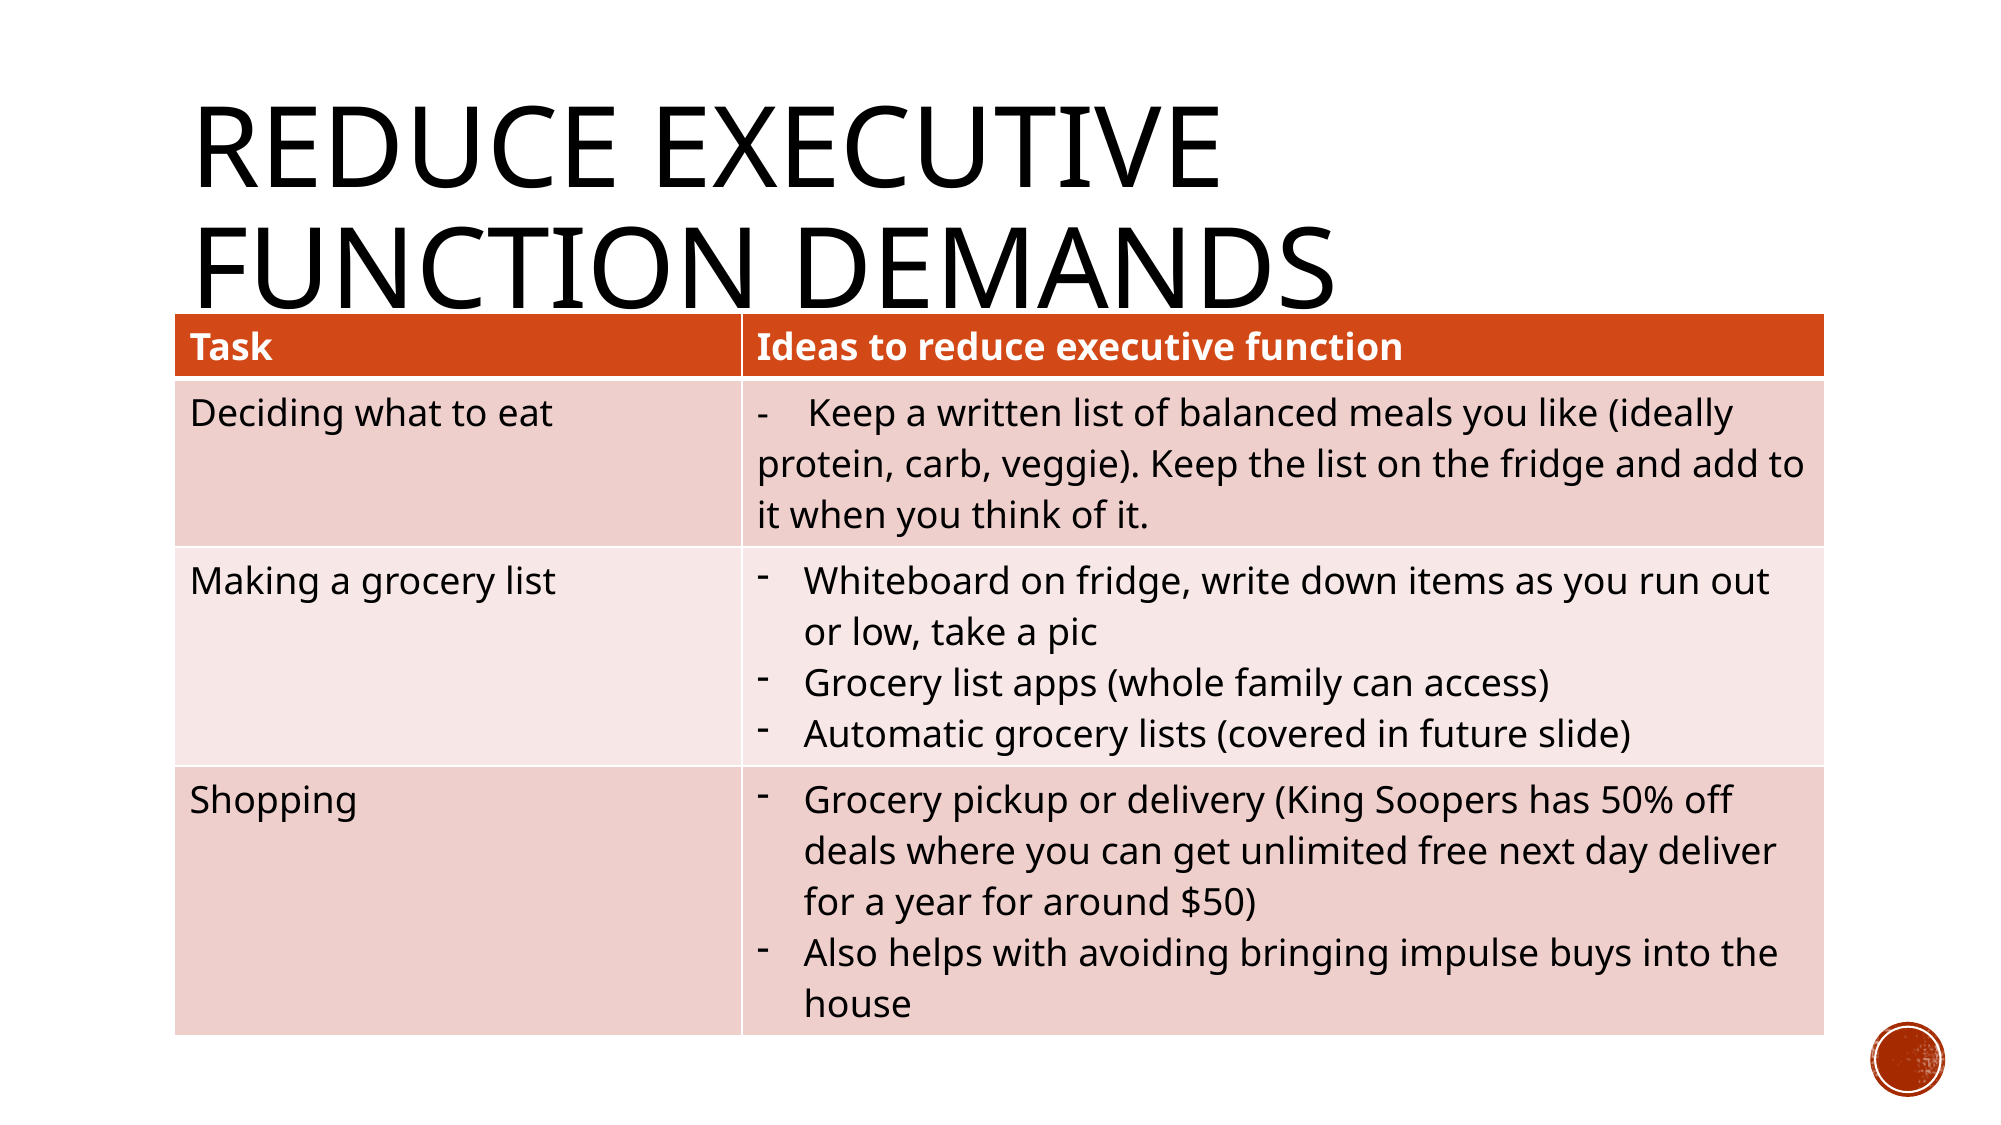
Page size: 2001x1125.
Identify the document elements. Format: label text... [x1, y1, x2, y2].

table_cell Whiteboard on fridge, write down items as you run out or low, take a pic Grocery list apps (whole family can access) Automatic grocery lists (covered in future slide) [743, 548, 1824, 765]
table_header Task [175, 314, 741, 376]
title Reduce executive function demands [175, 79, 1826, 344]
table_cell Shopping [175, 767, 741, 1035]
table_cell Grocery pickup or delivery (King Soopers has 50% off deals where you can get unlimited free next day deliver for a year for around $50) Also helps with avoiding bringing impulse buys into the house [743, 767, 1824, 1035]
table_cell - Keep a written list of balanced meals you like (ideally protein, carb, veggie). Keep the list on the fridge and add to it when you think of it. [743, 381, 1824, 546]
table_cell Deciding what to eat [175, 381, 741, 546]
table_header Ideas to reduce executive function [743, 314, 1824, 376]
table_cell Making a grocery list [175, 548, 741, 765]
